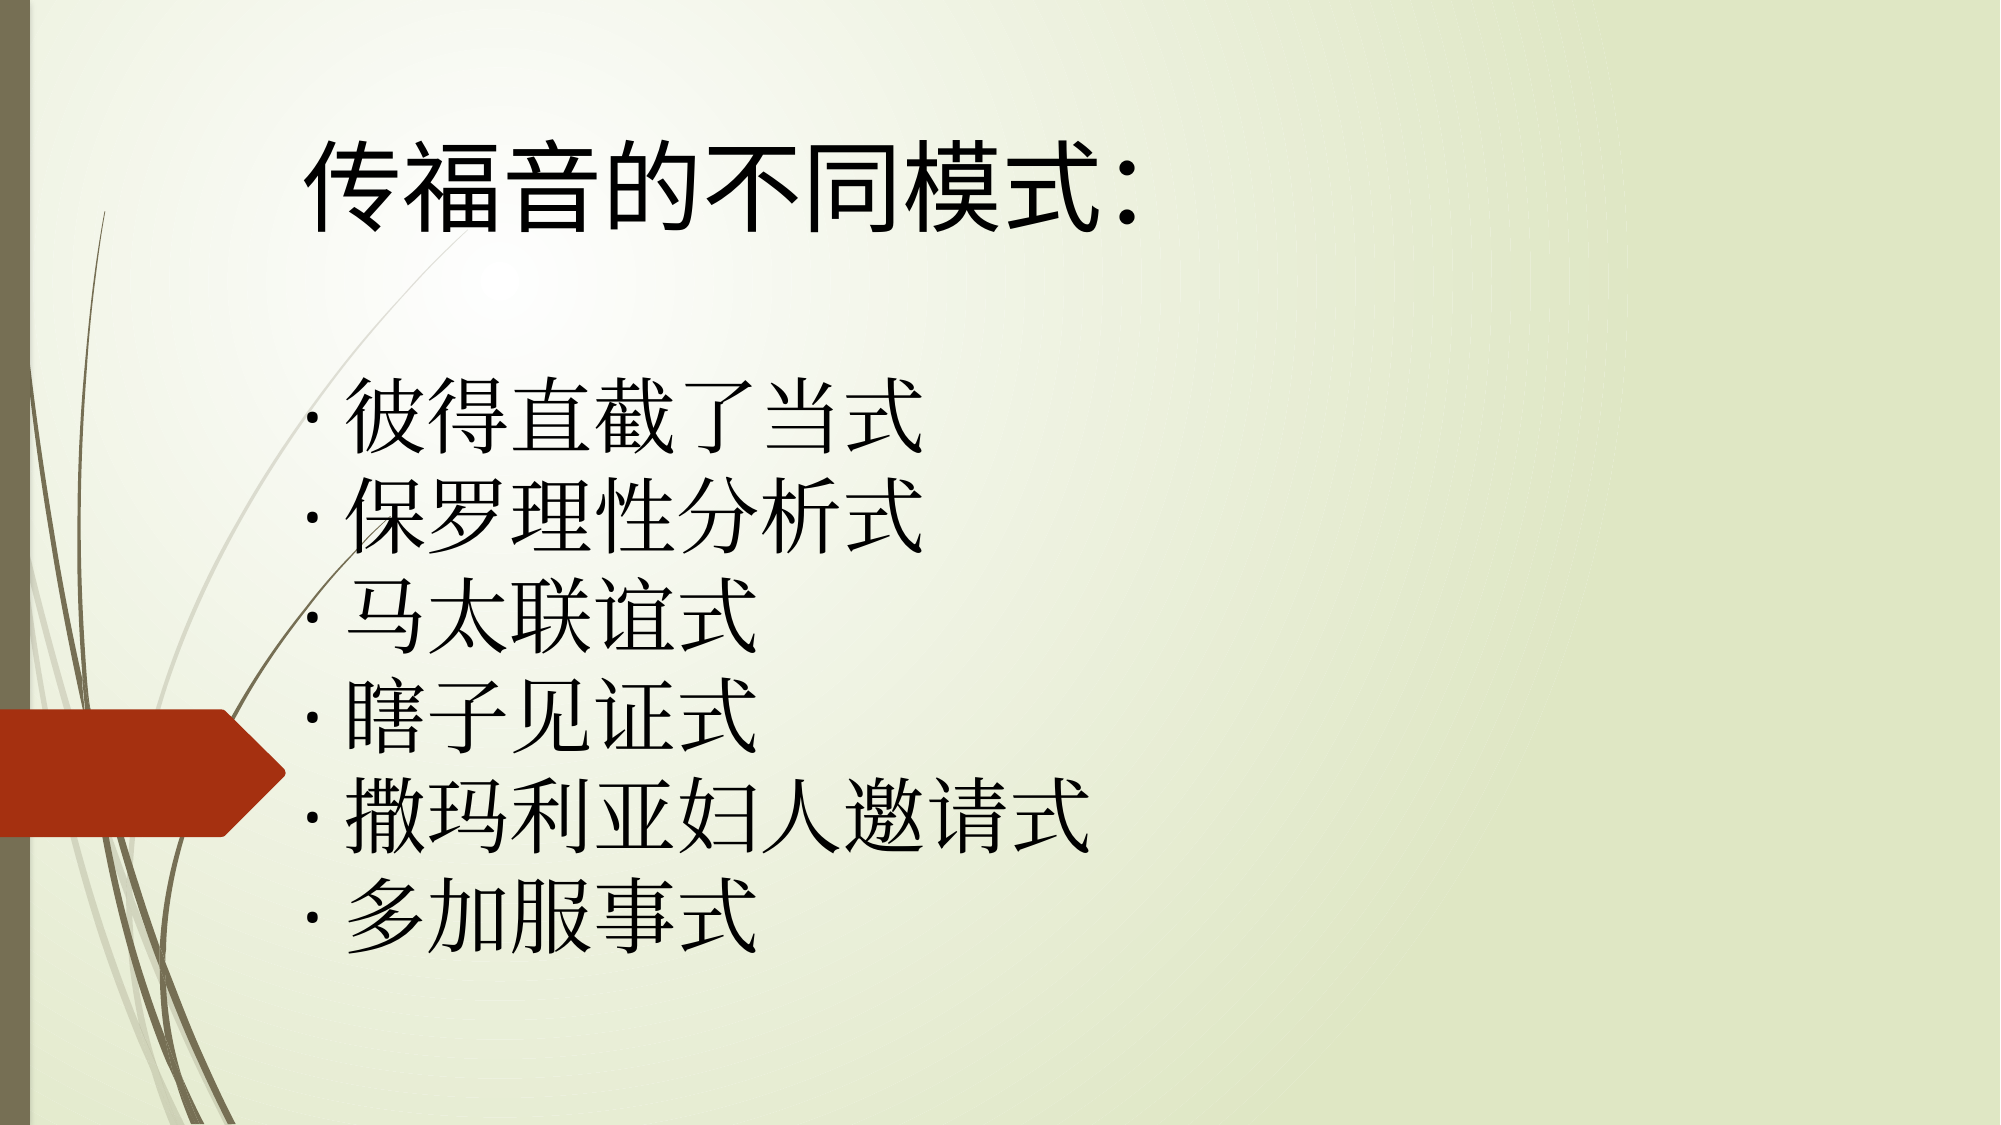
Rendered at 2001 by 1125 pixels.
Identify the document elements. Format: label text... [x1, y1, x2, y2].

subtitle 传福音的不同模式： ·彼得直截了当式 ·保罗理性分析式 ·马太联谊式 ·瞎子见证式 ·撒玛利亚妇人邀请式 ·多加服事式 [287, 116, 1720, 1066]
